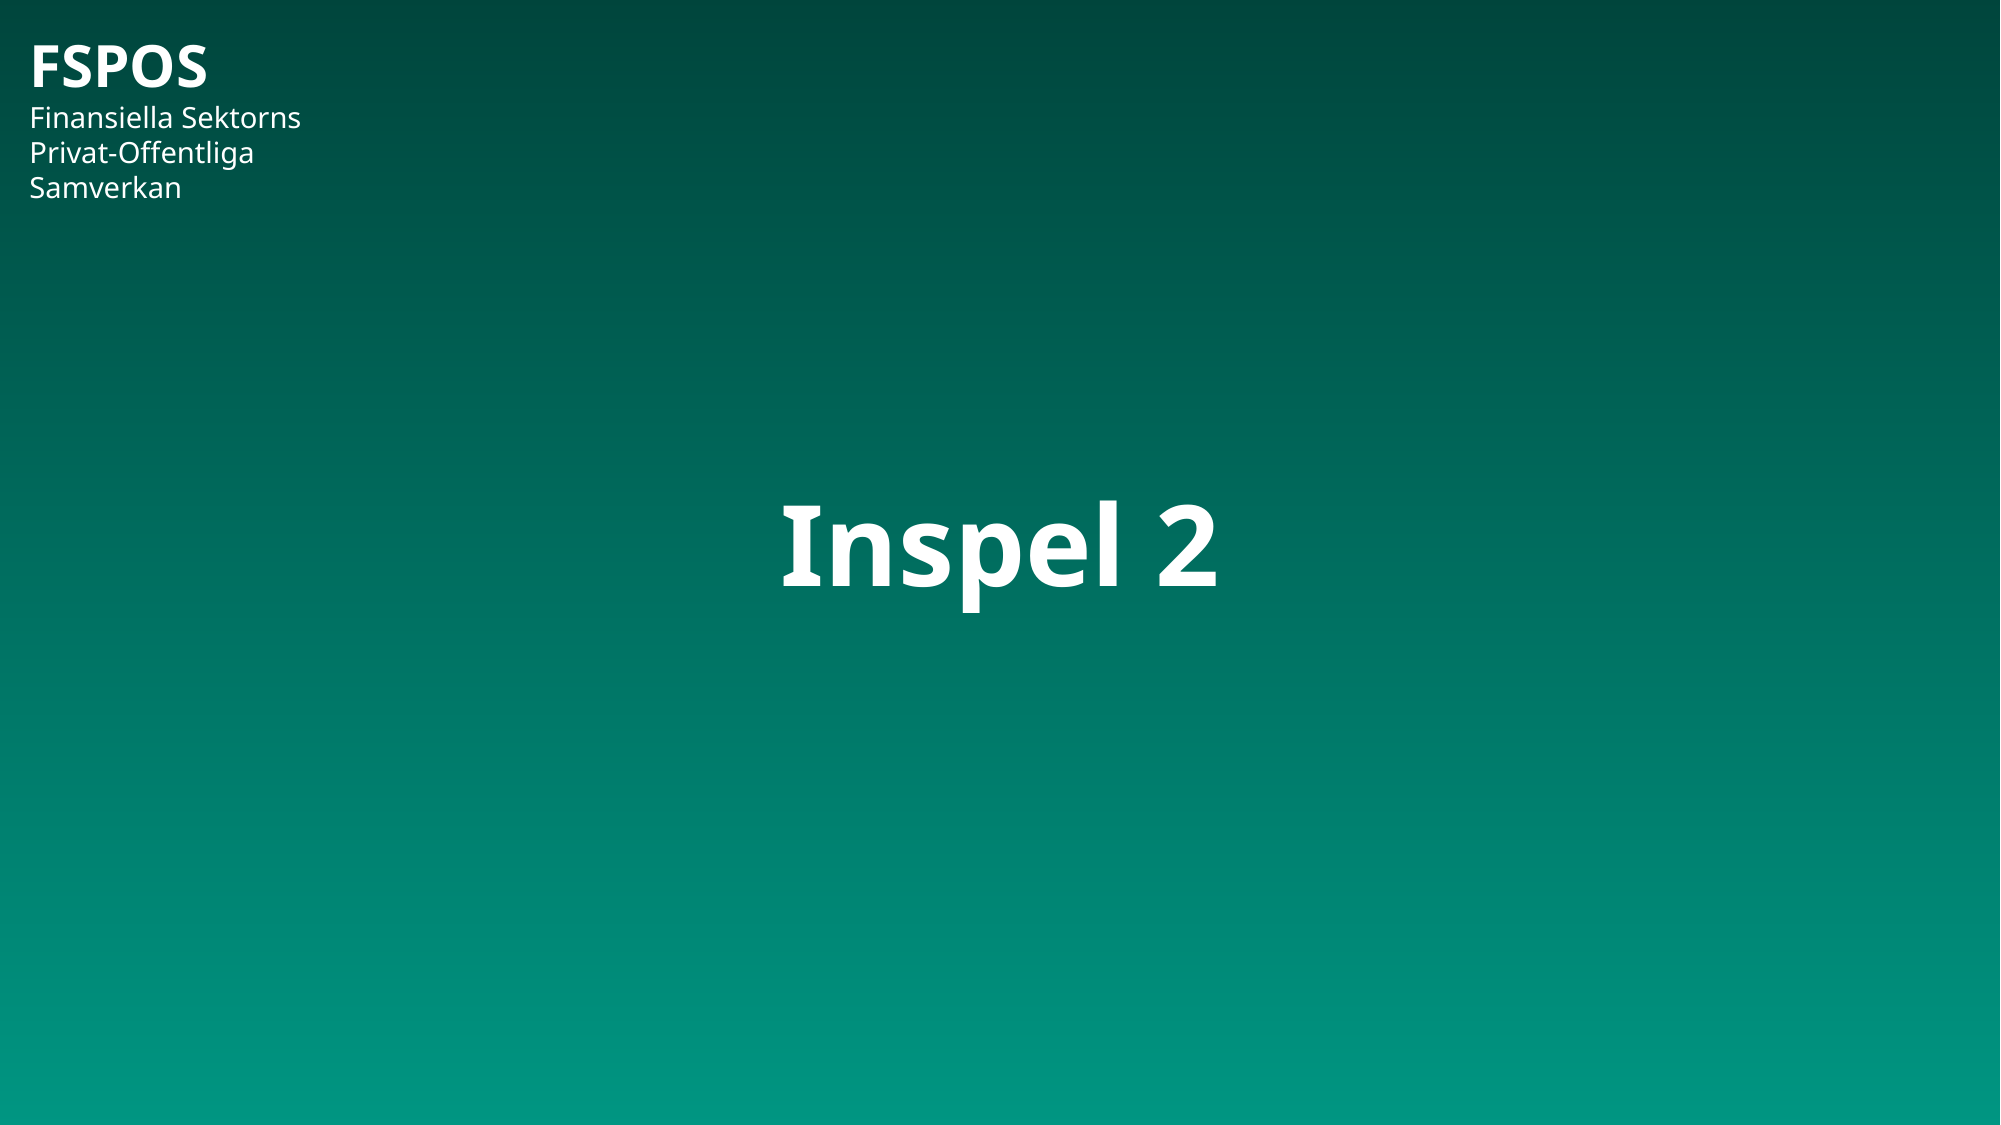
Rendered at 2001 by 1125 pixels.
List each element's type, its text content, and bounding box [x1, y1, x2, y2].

title Inspel 2 [137, 224, 1863, 617]
